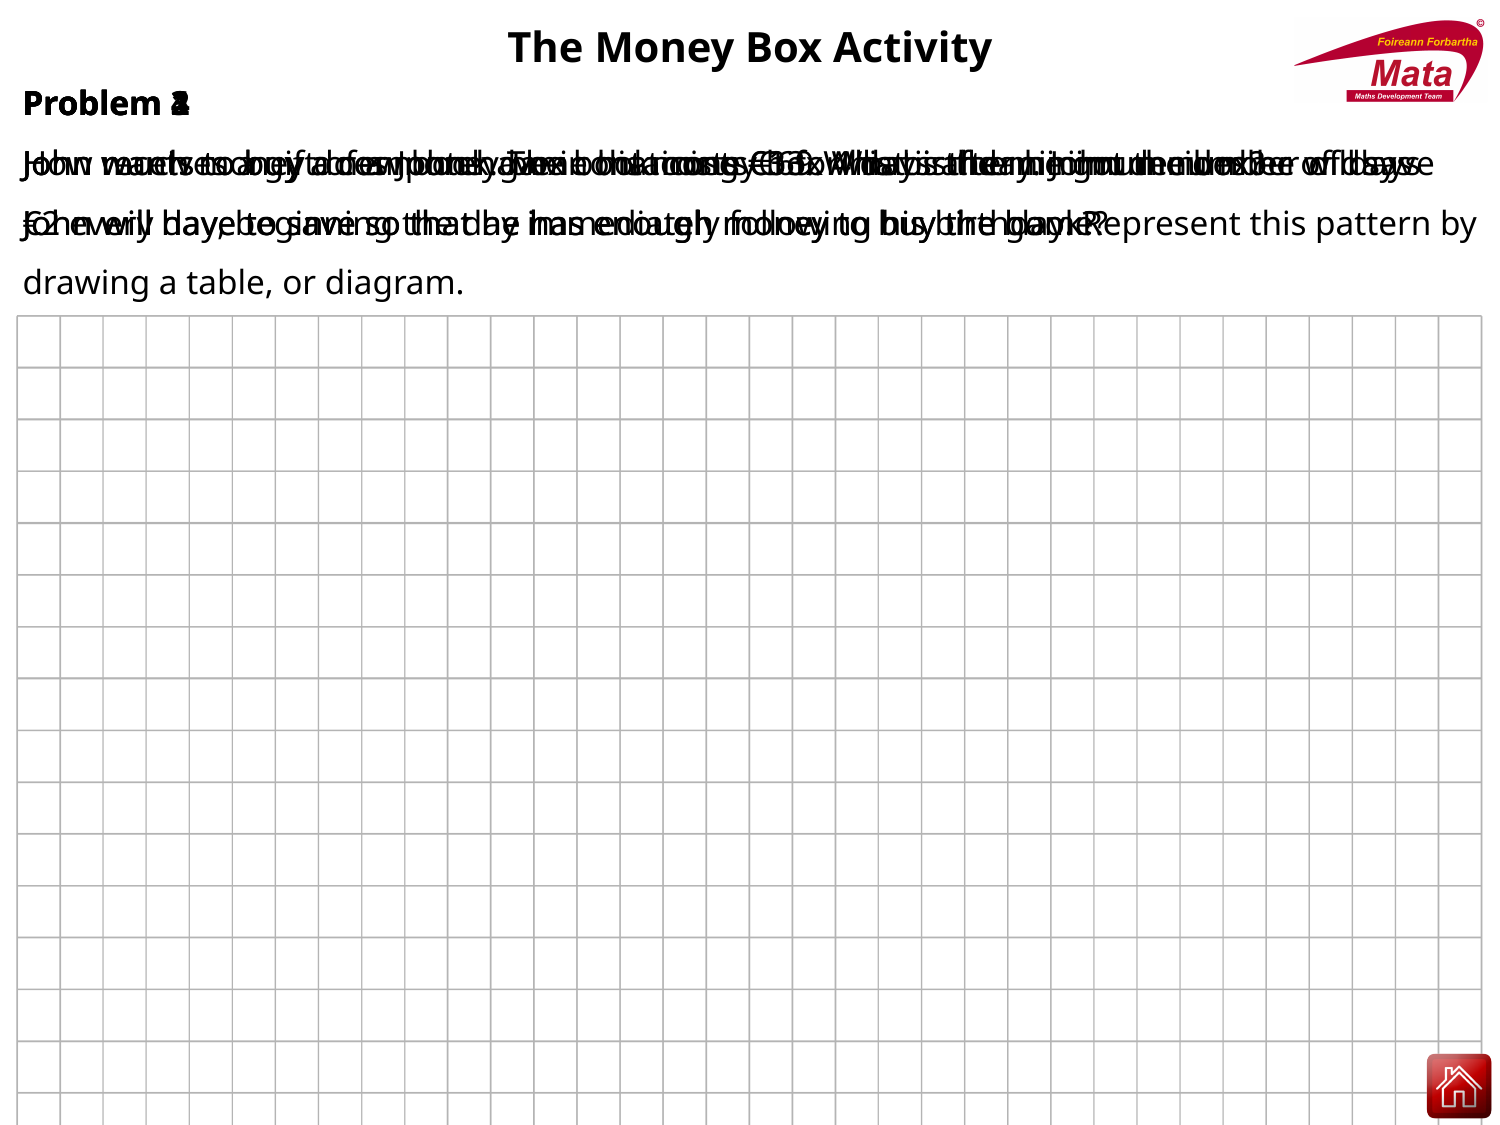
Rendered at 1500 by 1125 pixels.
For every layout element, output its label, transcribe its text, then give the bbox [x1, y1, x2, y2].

picture [12, 308, 1494, 1125]
title The Money Box Activity [75, 3, 1425, 54]
text_box Problem 1 John receives a gift of a money box containing €3 for his birthday. John decides he will save €2 every day, beginning the day immediately following his birthday. Represent this pattern by drawing a table, or diagram. [7, 54, 1496, 354]
picture [1293, 16, 1488, 104]
